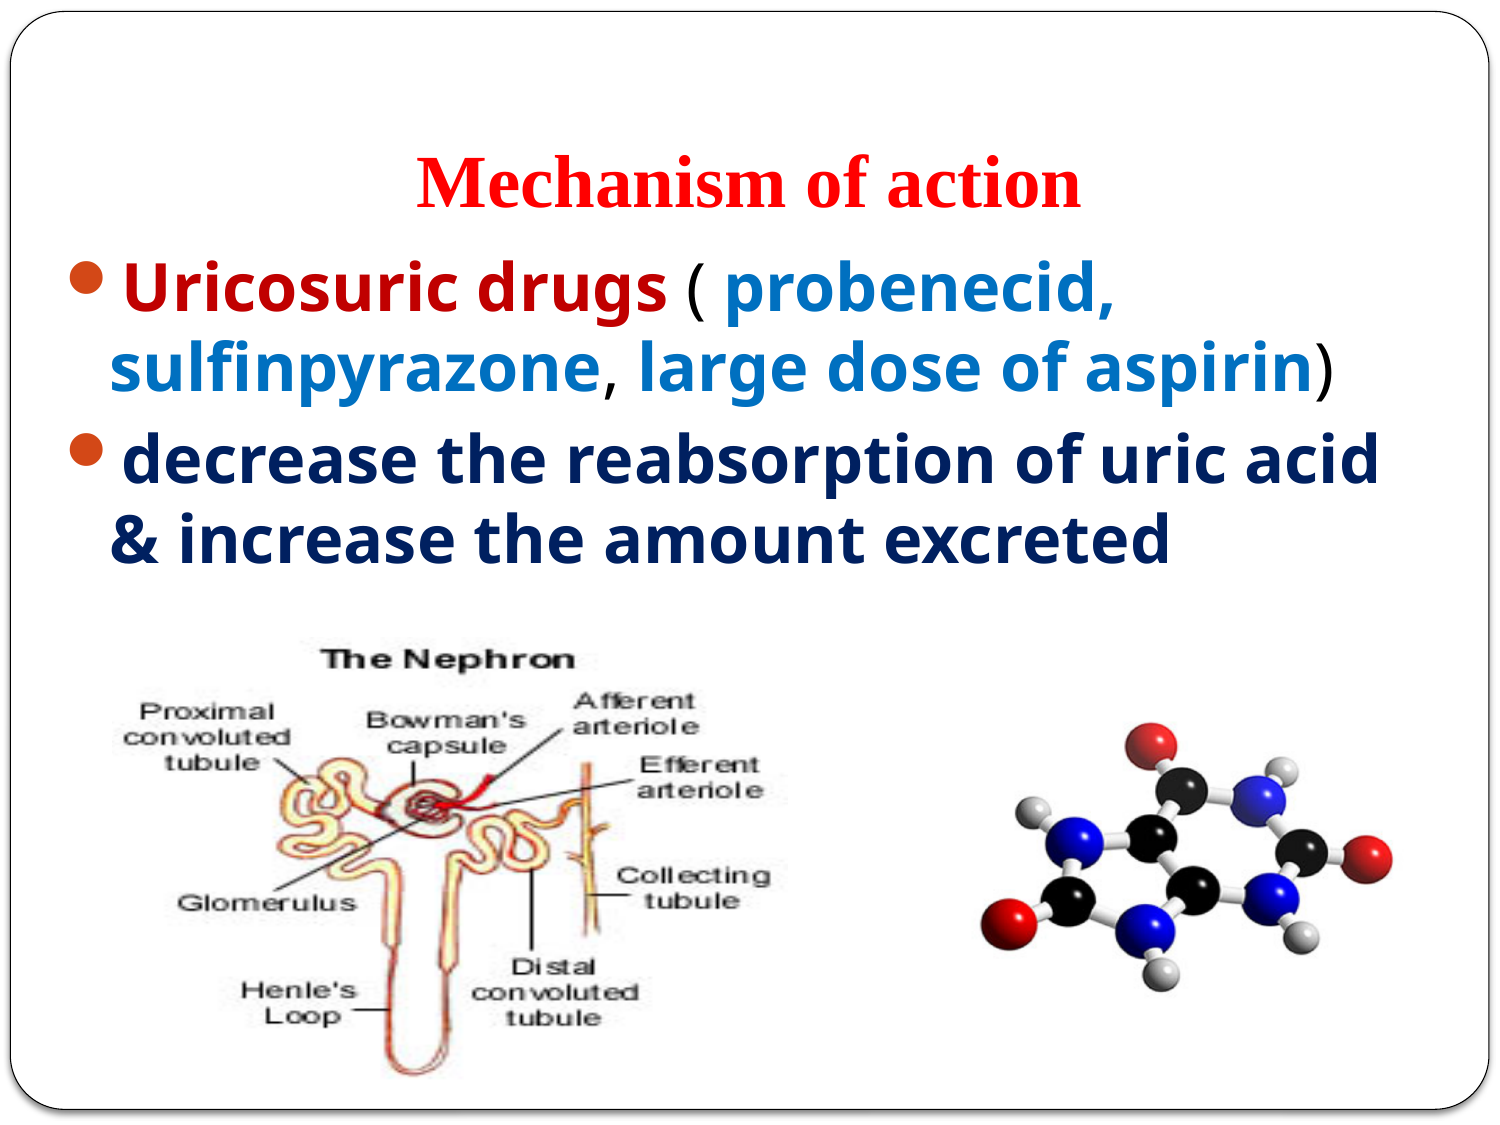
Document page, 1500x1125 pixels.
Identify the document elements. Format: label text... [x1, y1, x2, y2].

text_box Mechanism of action [401, 124, 1098, 230]
picture [112, 637, 788, 1088]
list Uricosuric drugs ( probenecid, sulfinpyrazone, large dose of aspirin) decrease the reabsorption of uric acid & increase the amount excreted [49, 237, 1426, 1076]
picture [949, 662, 1421, 1057]
